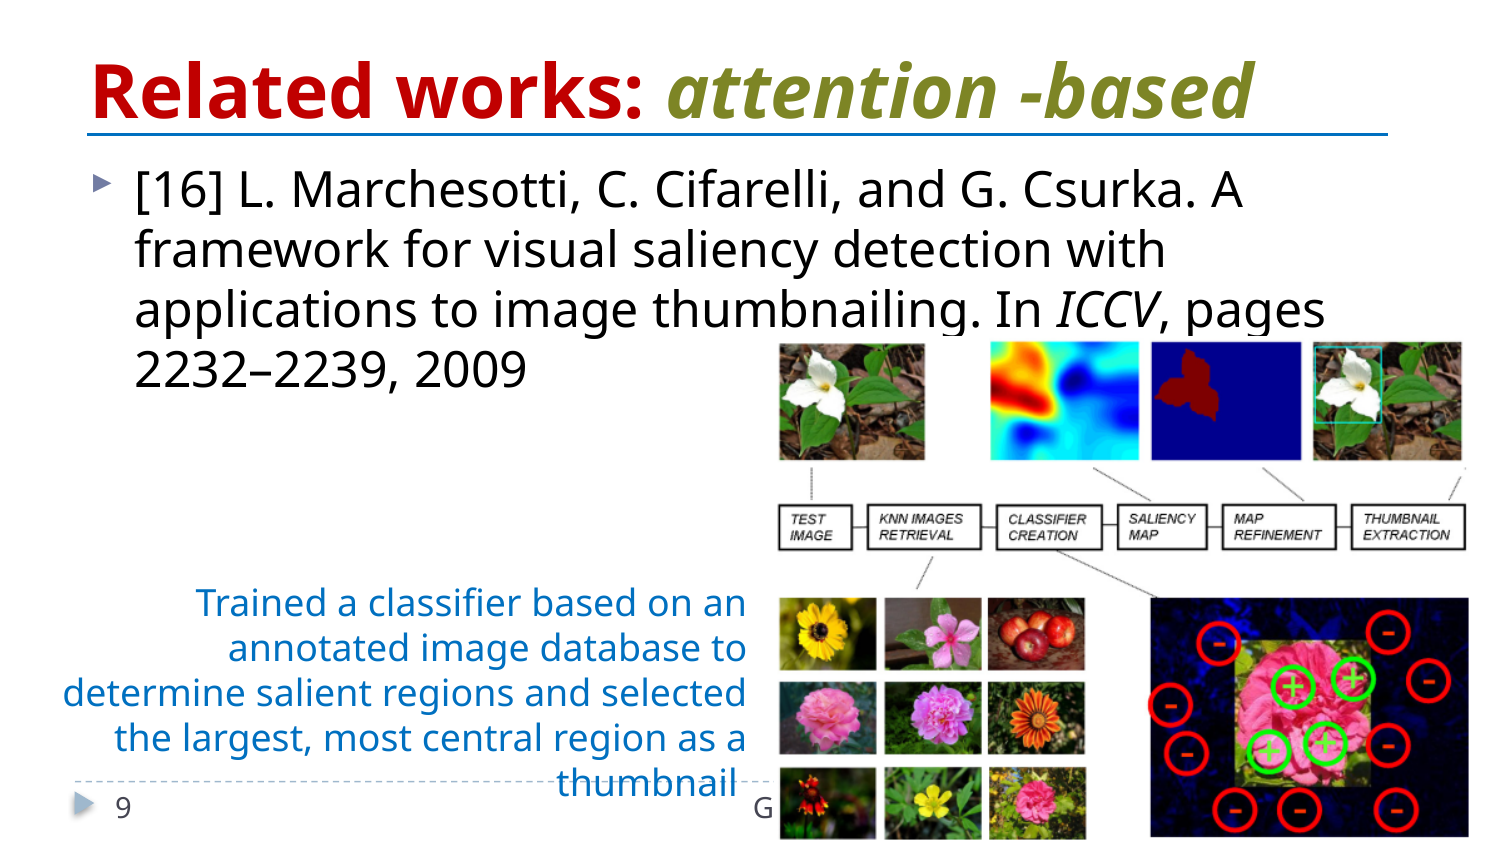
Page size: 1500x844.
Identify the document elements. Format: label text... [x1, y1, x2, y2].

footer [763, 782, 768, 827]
picture [774, 336, 1476, 844]
text_box Trained a classifier based on an annotated image database to determine salient regions and selected the largest, most central region as a thumbnail [24, 571, 763, 844]
title Related works: attention -based [75, 18, 1425, 141]
list [16] L. Marchesotti, C. Cifarelli, and G. Csurka. A framework for visual saliency detection with applications to image thumbnailing. In ICCV, pages 2232–2239, 2009 [75, 150, 1425, 758]
